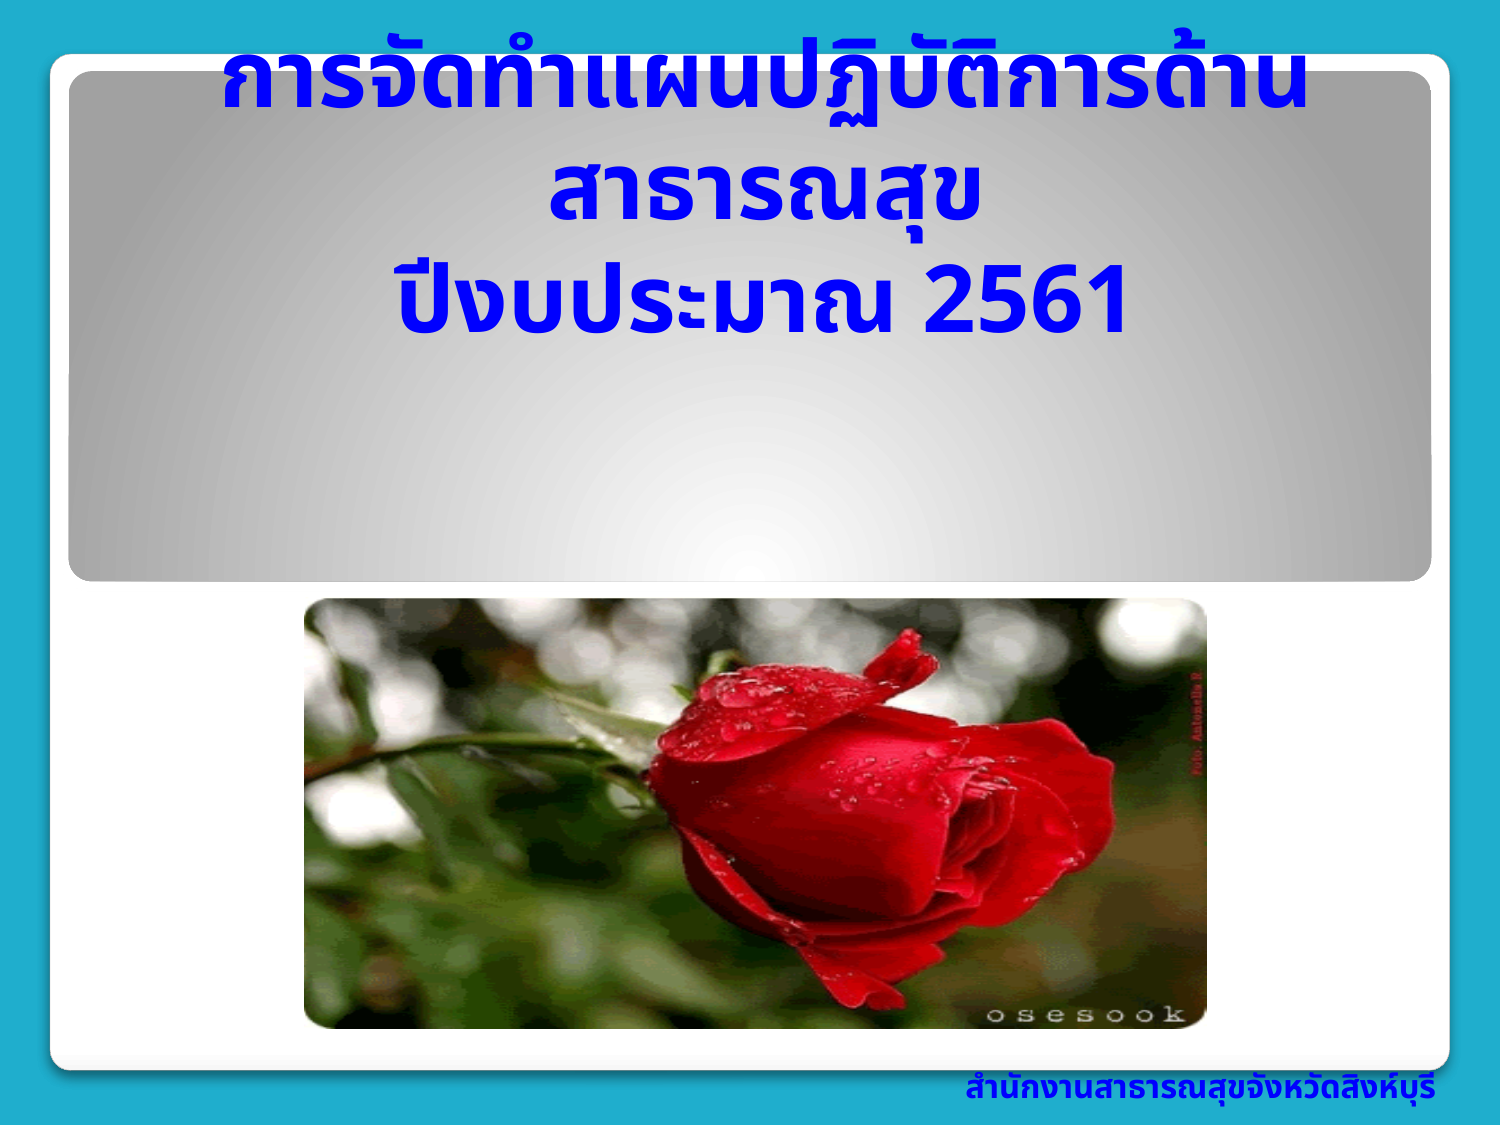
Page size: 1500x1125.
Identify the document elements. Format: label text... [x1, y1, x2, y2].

subtitle สำนักงานสาธารณสุขจังหวัดสิงห์บุรี [128, 1066, 1451, 1114]
picture [304, 597, 1208, 1029]
title การจัดทำแผนปฏิบัติการด้านสาธารณสุข ปีงบประมาณ 2561 [128, 58, 1404, 359]
